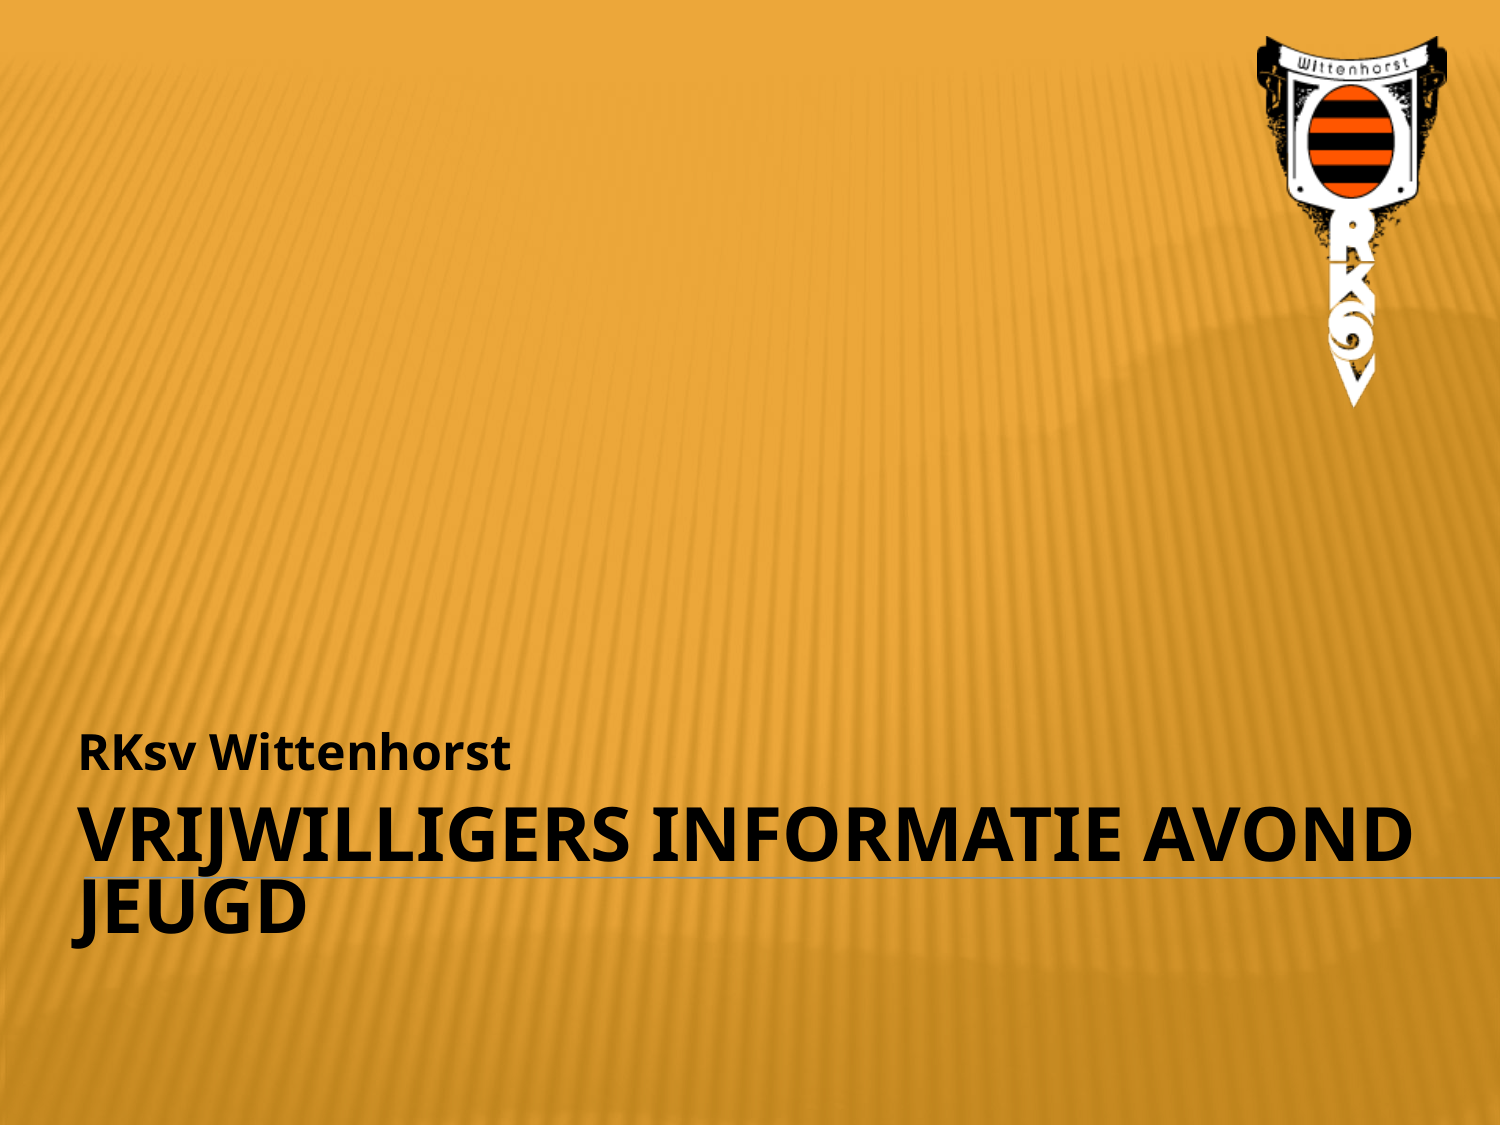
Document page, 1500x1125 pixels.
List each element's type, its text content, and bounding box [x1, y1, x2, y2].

picture [1257, 35, 1448, 409]
title Vrijwilligers Informatie Avond Jeugd [62, 796, 1450, 997]
subtitle RKsv Wittenhorst [62, 637, 1450, 788]
